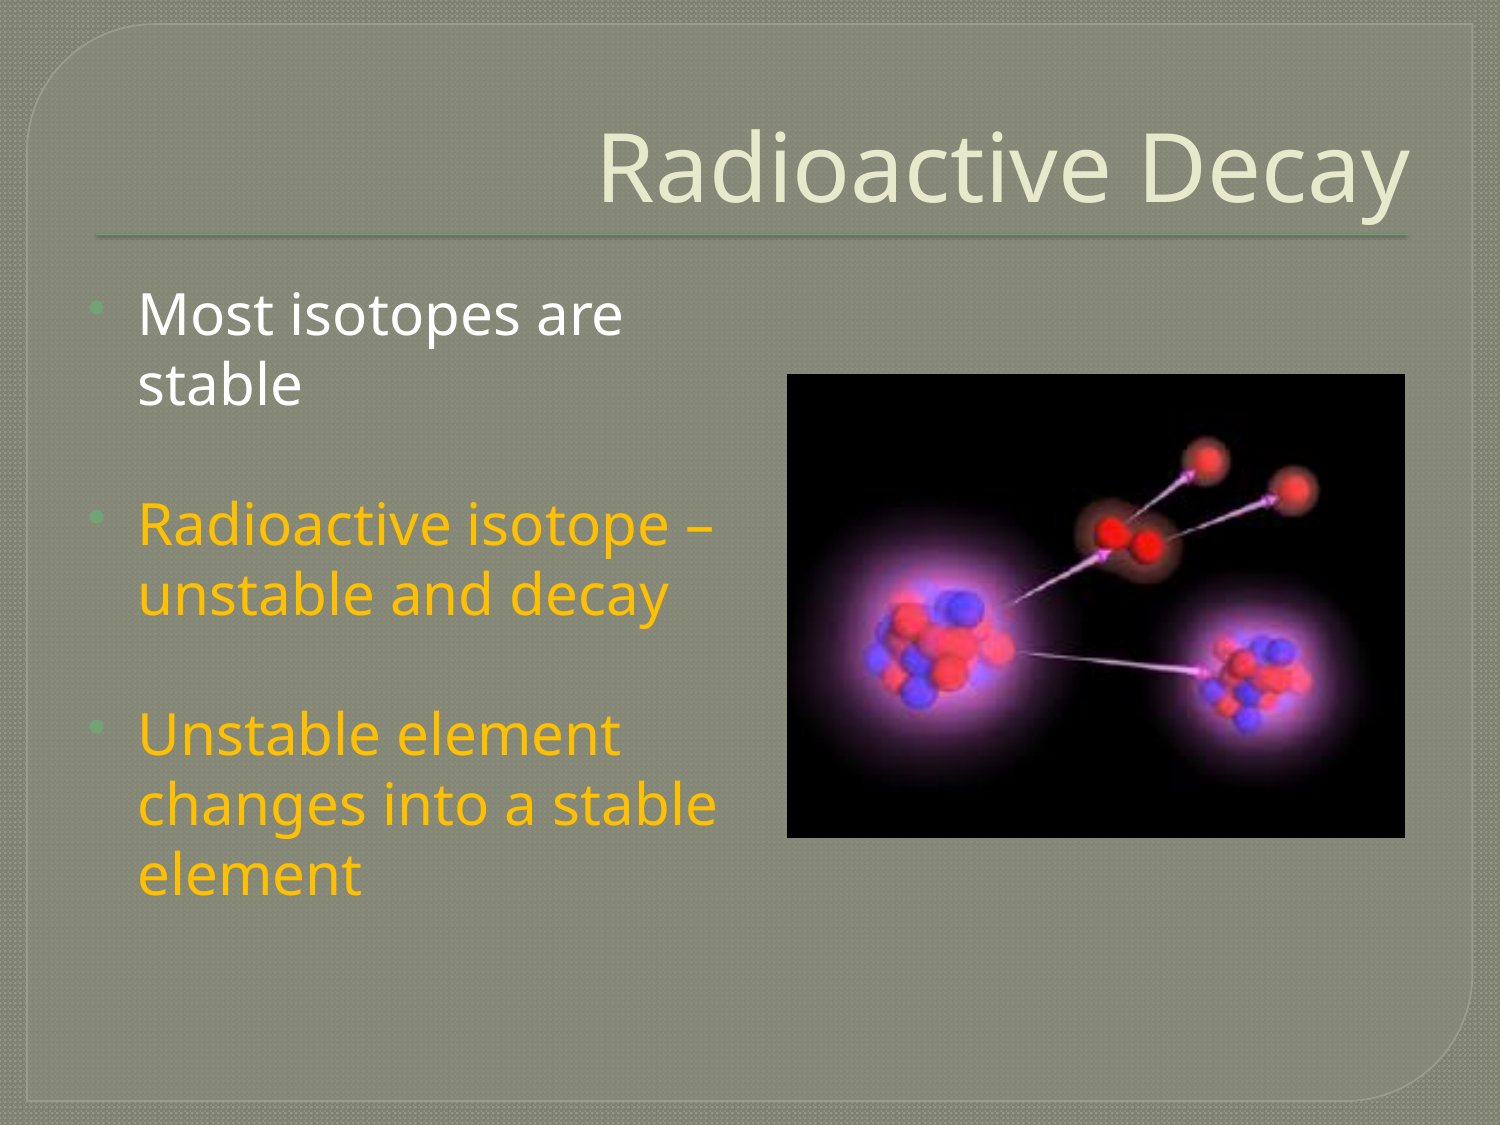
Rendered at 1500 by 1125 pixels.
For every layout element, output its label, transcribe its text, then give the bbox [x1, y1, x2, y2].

list Most isotopes are stable Radioactive isotope – unstable and decay Unstable element changes into a stable element [75, 270, 738, 1013]
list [787, 374, 1406, 838]
title Radioactive Decay [75, 41, 1425, 230]
